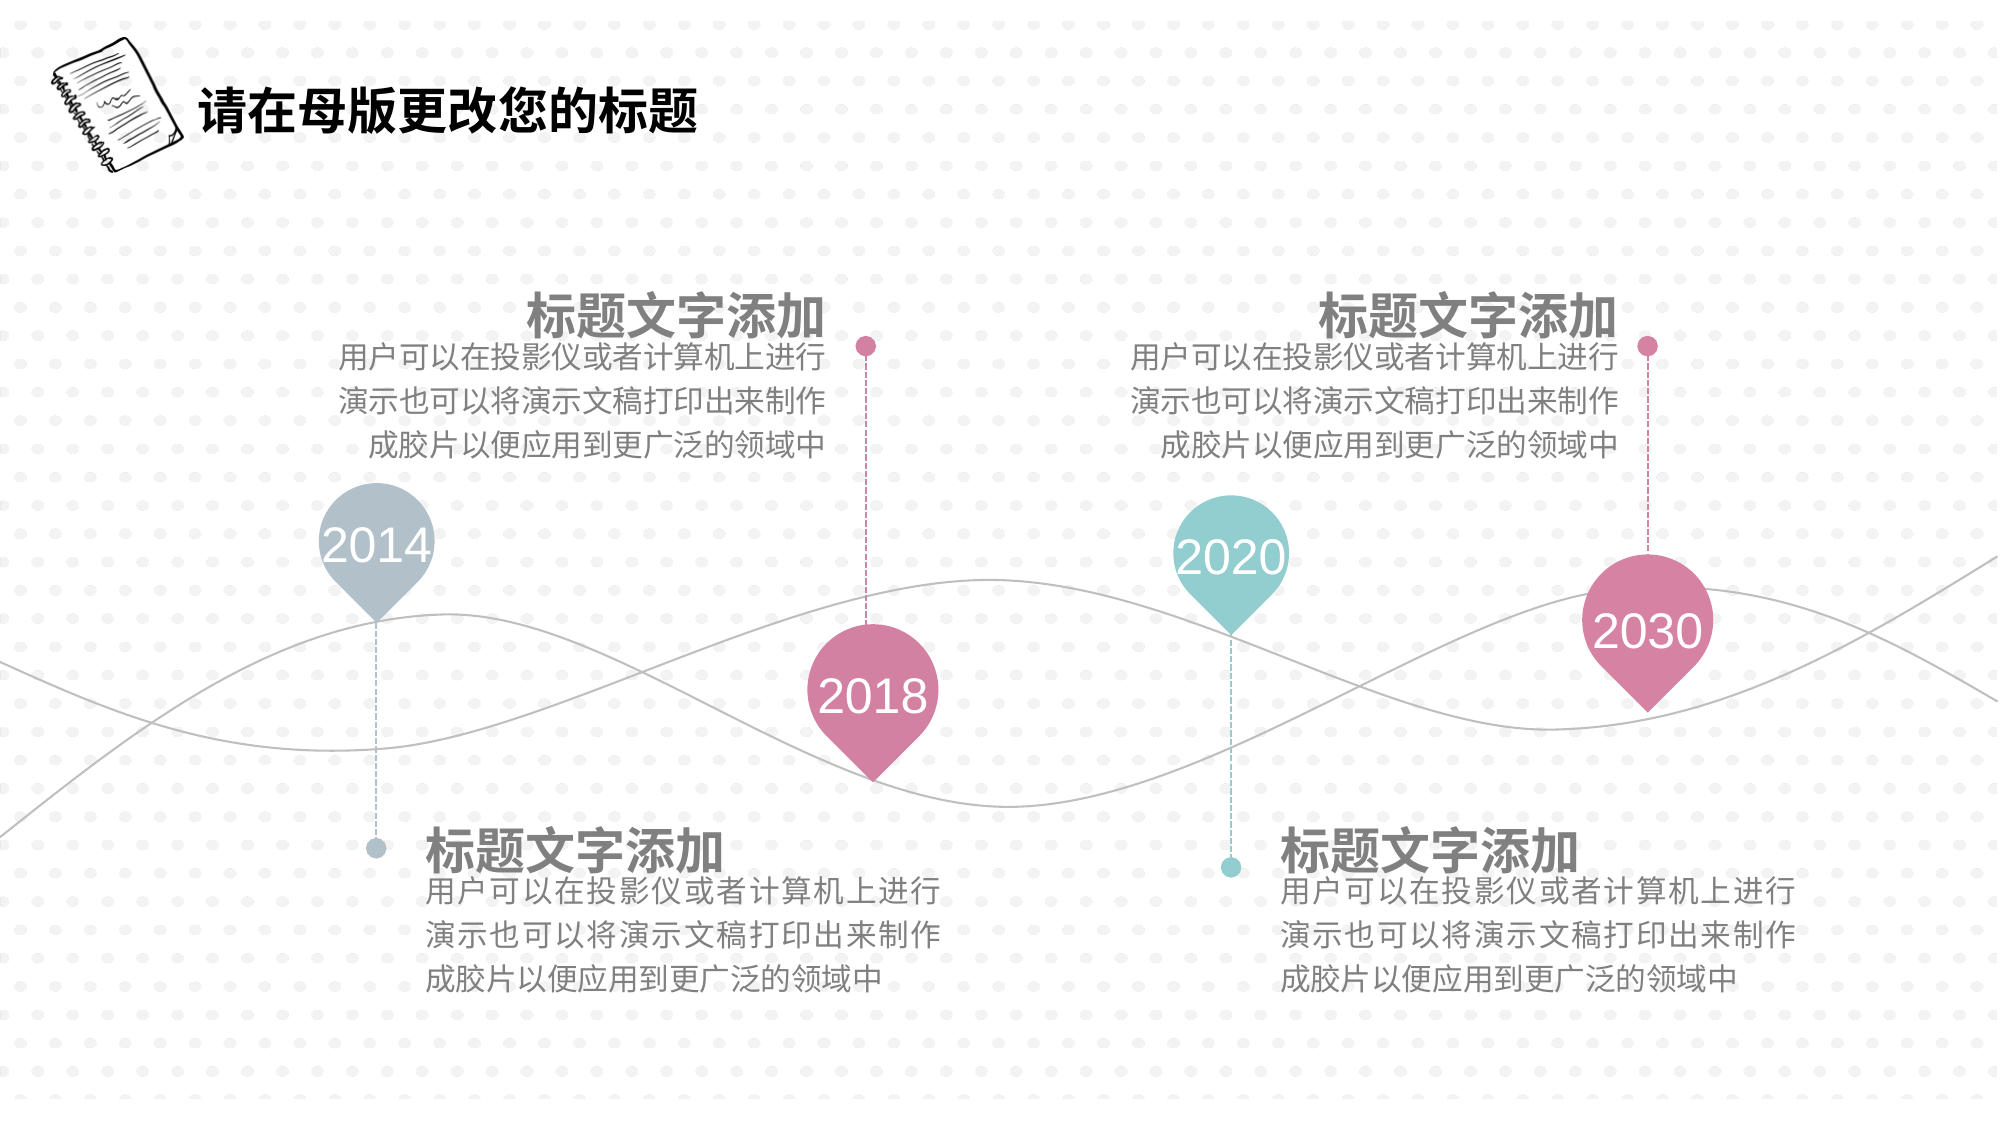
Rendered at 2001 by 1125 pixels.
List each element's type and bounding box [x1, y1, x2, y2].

text_box [801, 624, 945, 756]
text_box [1576, 554, 1720, 686]
text_box [410, 799, 957, 1006]
text_box [294, 265, 841, 472]
text_box [1159, 495, 1303, 612]
text_box [0, 556, 1998, 838]
picture [0, 0, 2001, 1125]
text_box [1087, 265, 1634, 472]
text_box [1265, 799, 1812, 1006]
text_box [305, 483, 449, 599]
